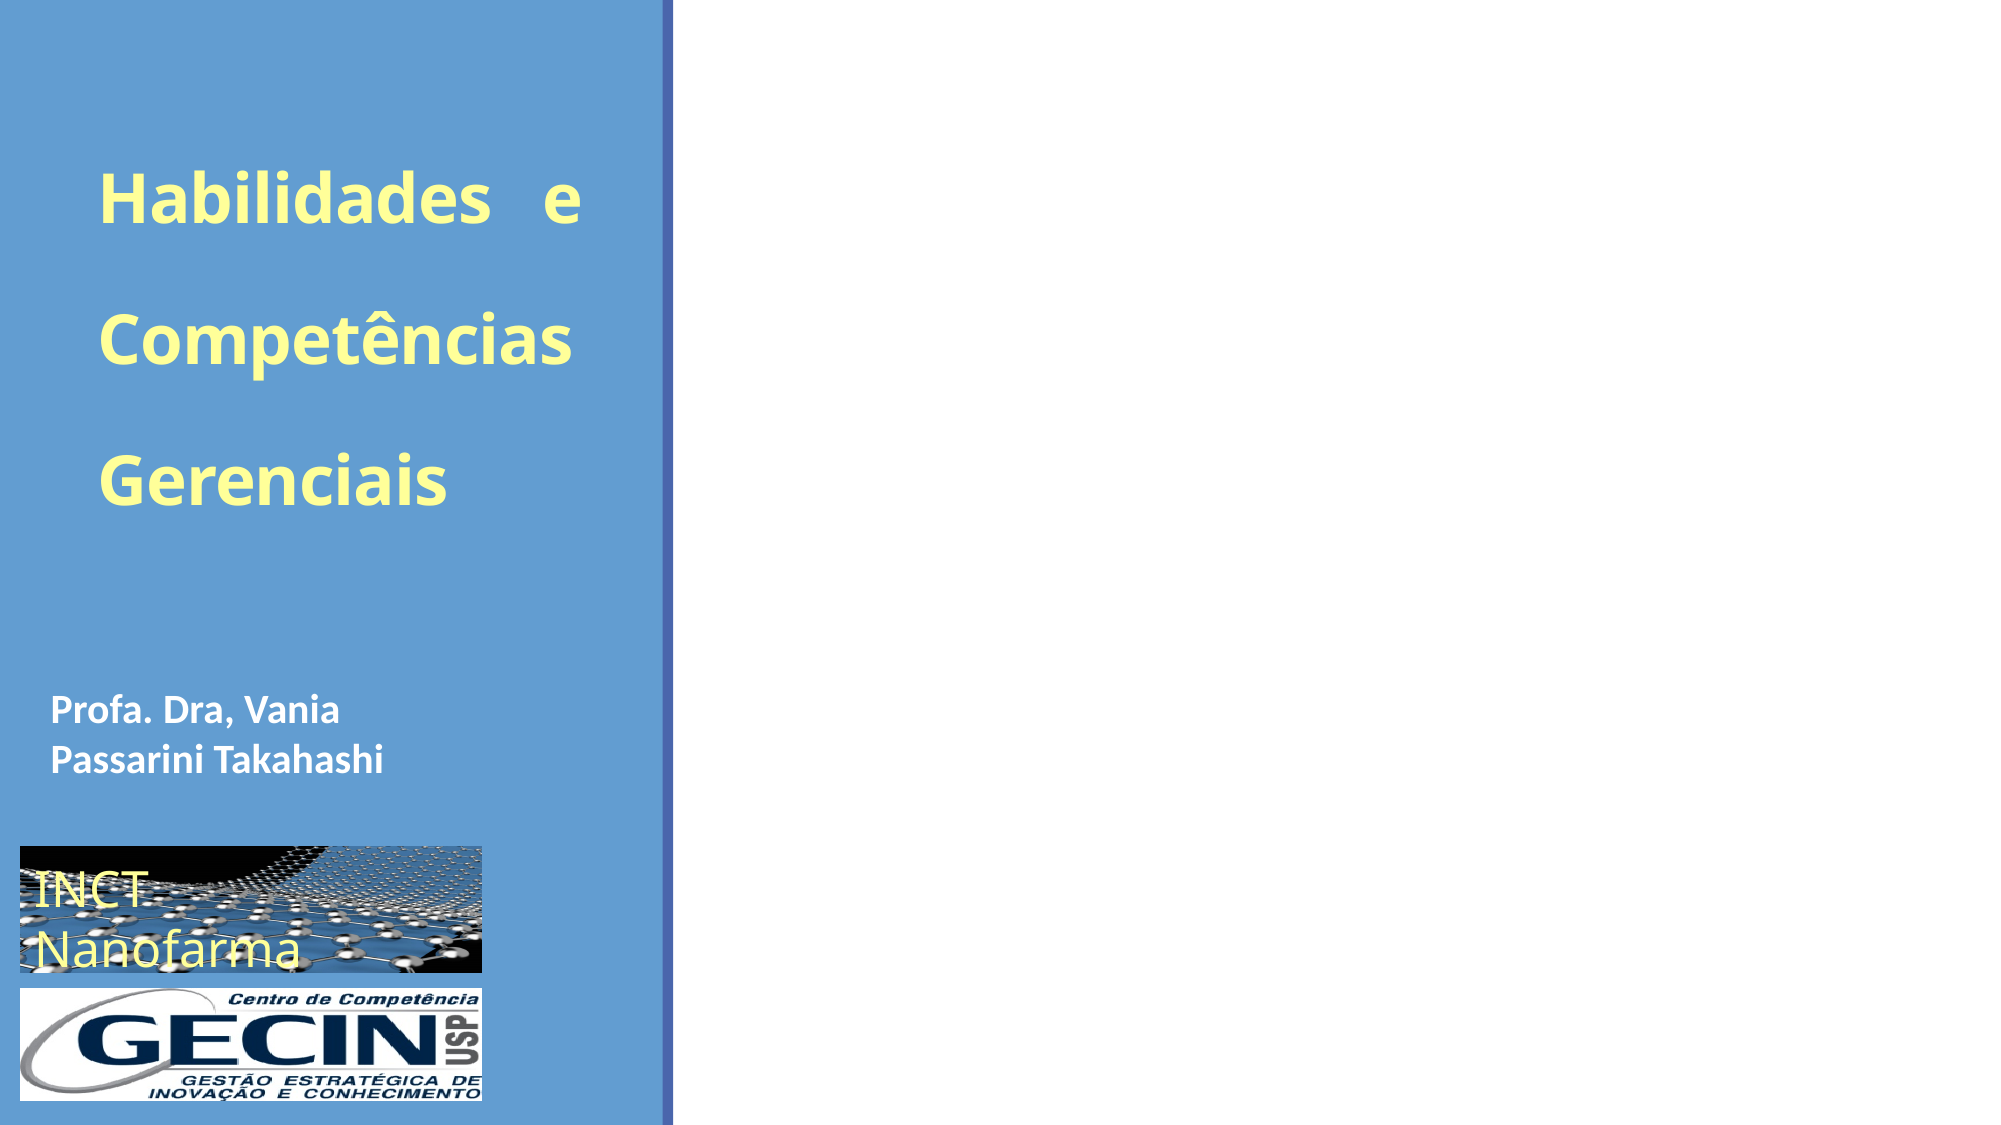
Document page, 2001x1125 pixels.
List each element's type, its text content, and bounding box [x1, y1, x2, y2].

text_box Profa. Dra, Vania Passarini Takahashi [35, 674, 502, 789]
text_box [19, 845, 482, 1102]
title Habilidades e Competências Gerenciais [82, 152, 608, 528]
